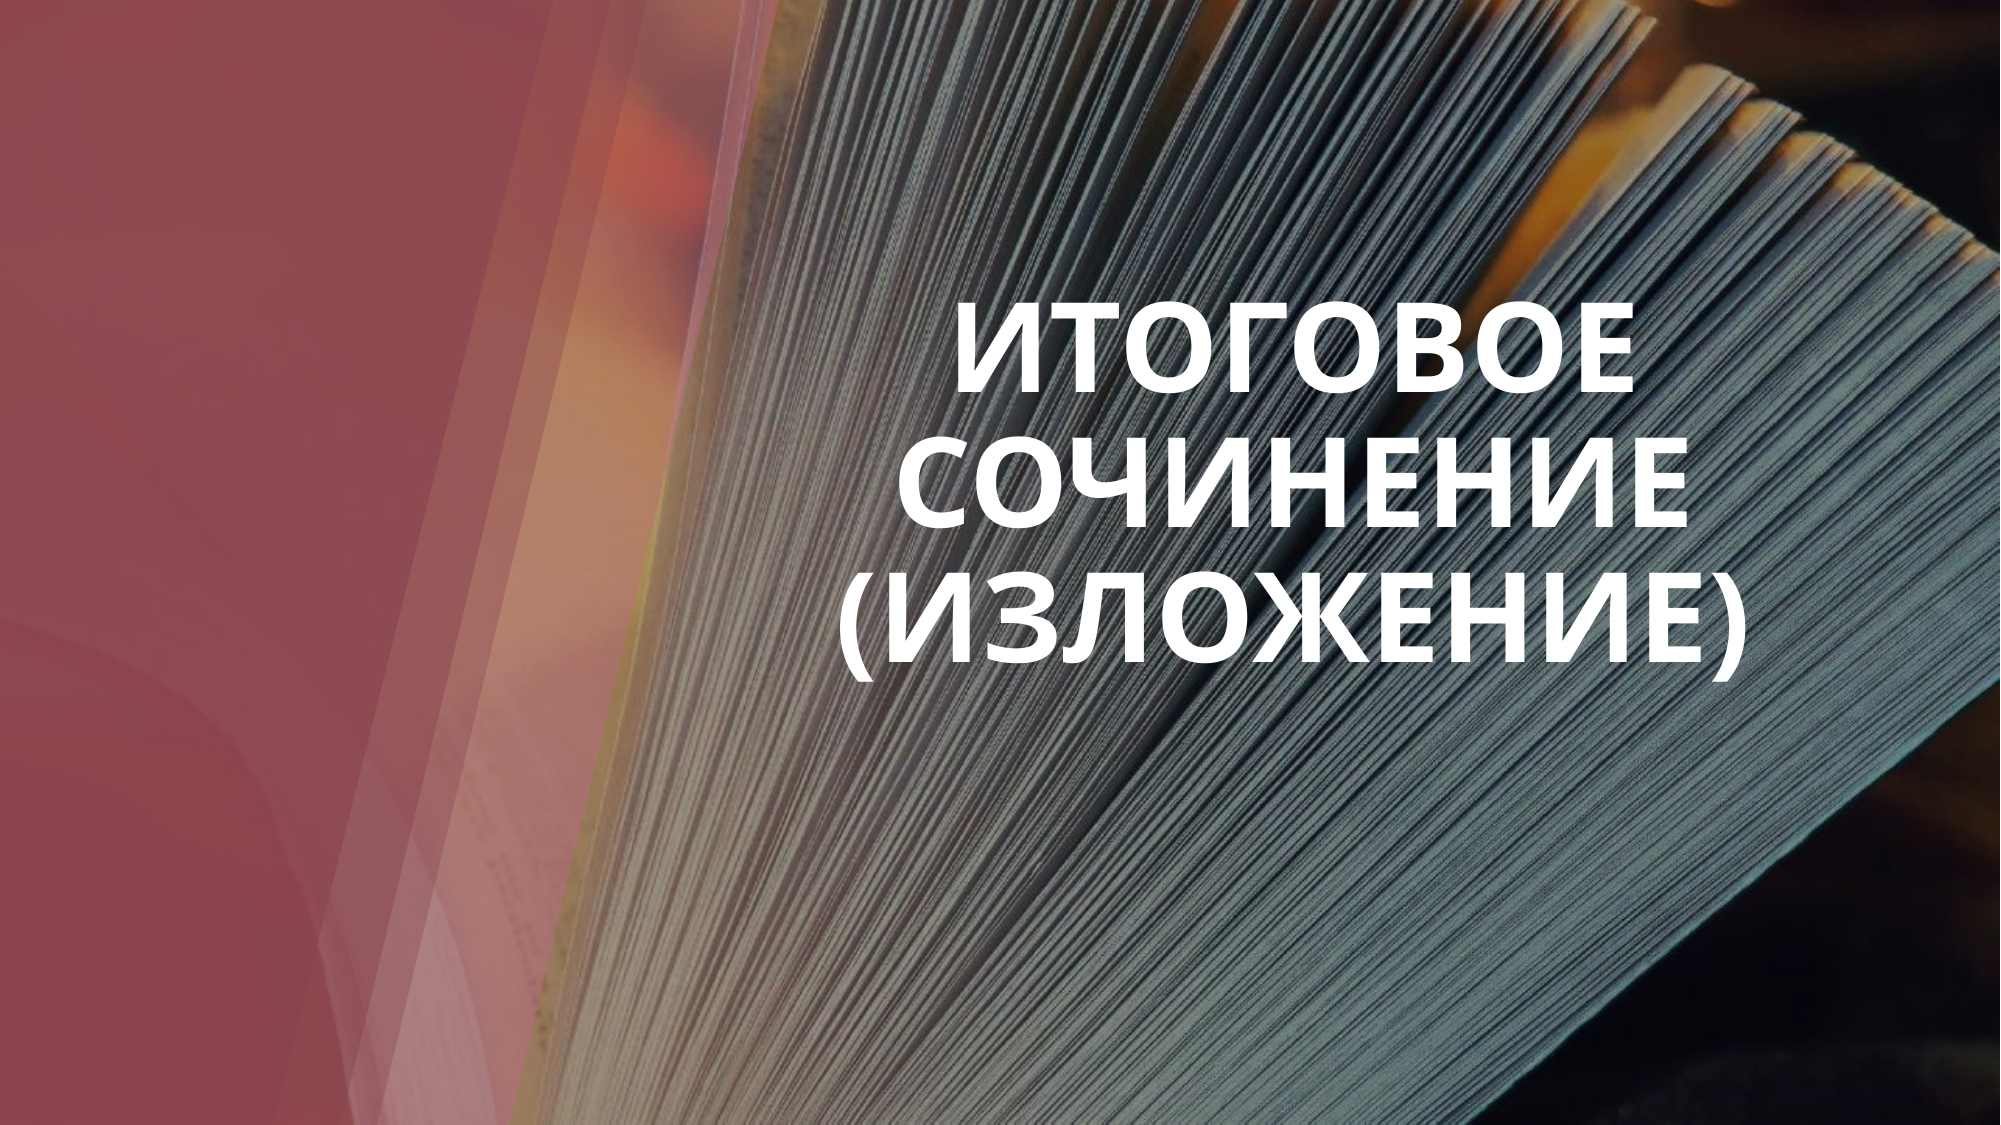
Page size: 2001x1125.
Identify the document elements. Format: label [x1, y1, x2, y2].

text_box [0, 0, 780, 1125]
picture [780, 0, 2000, 1125]
